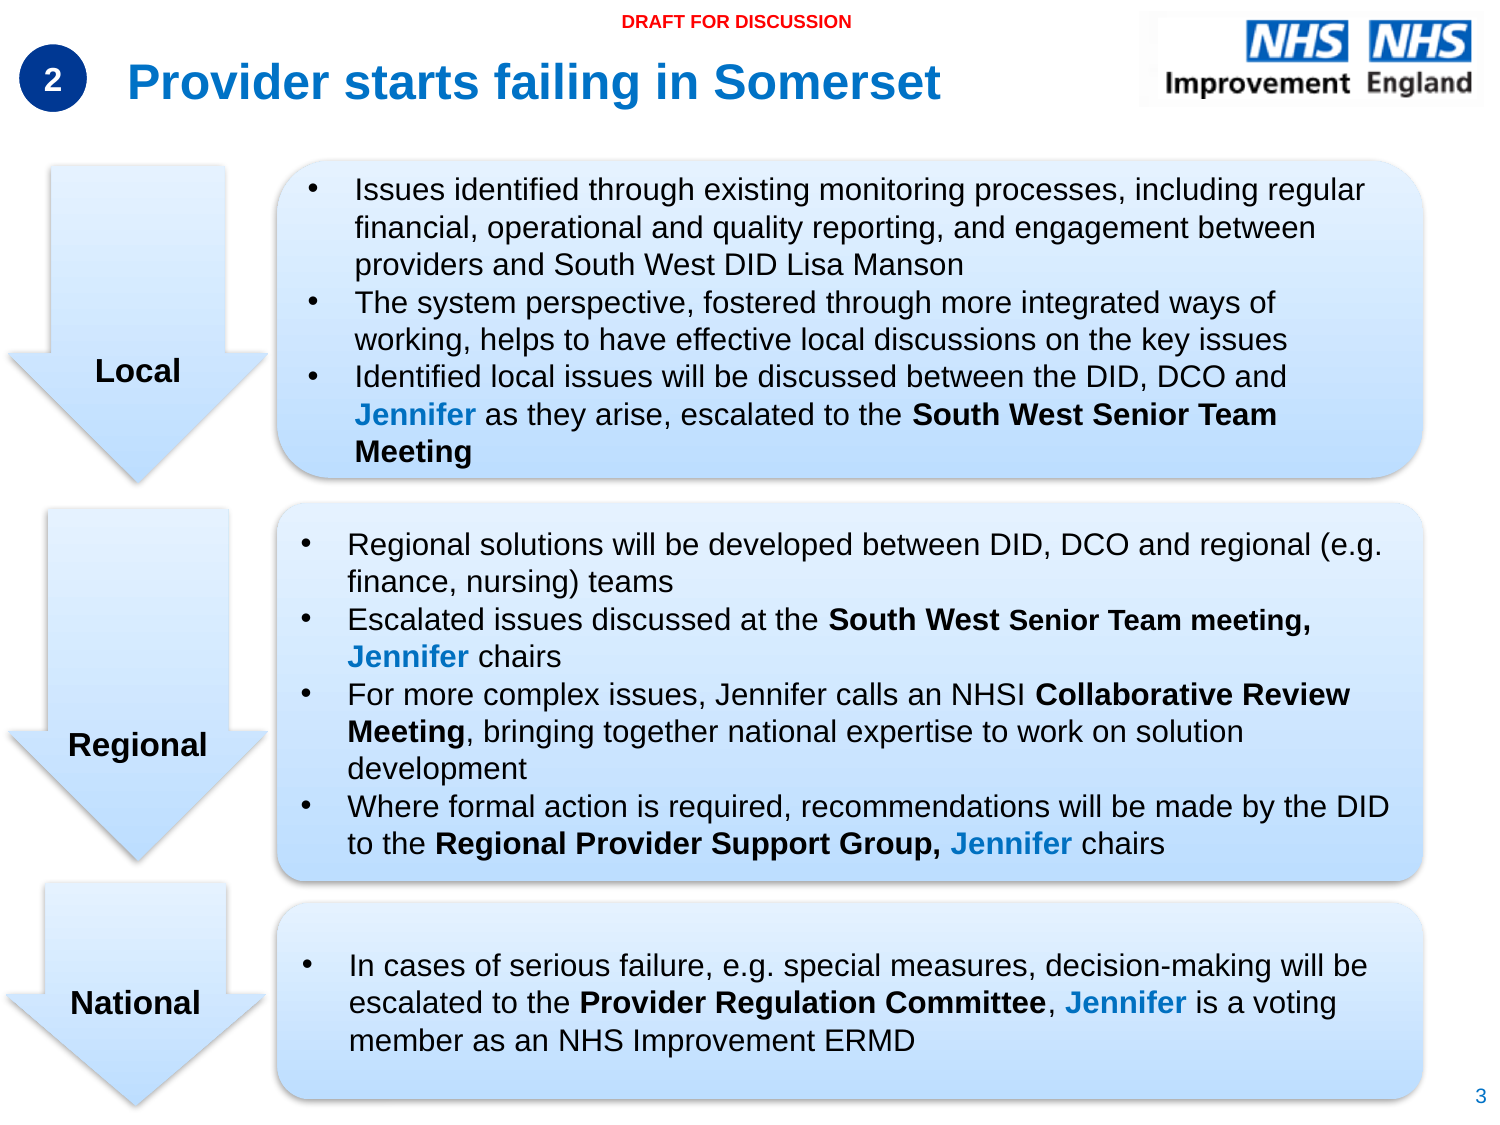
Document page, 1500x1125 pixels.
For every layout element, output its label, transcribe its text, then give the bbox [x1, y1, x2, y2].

text_box Local [7, 165, 269, 484]
text_box Issues identified through existing monitoring processes, including regular financial, operational and quality reporting, and engagement between providers and South West DID Lisa Manson The system perspective, fostered through more integrated ways of working, helps to have effective local discussions on the key issues Identified local issues will be discussed between the DID, DCO and Jennifer as they arise, escalated to the South West Senior Team Meeting [276, 160, 1424, 479]
text_box 2 [17, 42, 89, 114]
text_box National [5, 882, 267, 1107]
text_box Regional solutions will be developed between DID, DCO and regional (e.g. finance, nursing) teams Escalated issues discussed at the South West Senior Team meeting, Jennifer chairs For more complex issues, Jennifer calls an NHSI Collaborative Review Meeting, bringing together national expertise to work on solution development Where formal action is required, recommendations will be made by the DID to the Regional Provider Support Group, Jennifer chairs [276, 502, 1424, 883]
slide_number 3 [1151, 1065, 1500, 1125]
text_box Provider starts failing in Somerset [112, 42, 1189, 116]
picture [1139, 11, 1484, 107]
text_box In cases of serious failure, e.g. special measures, decision-making will be escalated to the Provider Regulation Committee, Jennifer is a voting member as an NHS Improvement ERMD [276, 902, 1424, 1101]
text_box Regional [7, 508, 269, 862]
